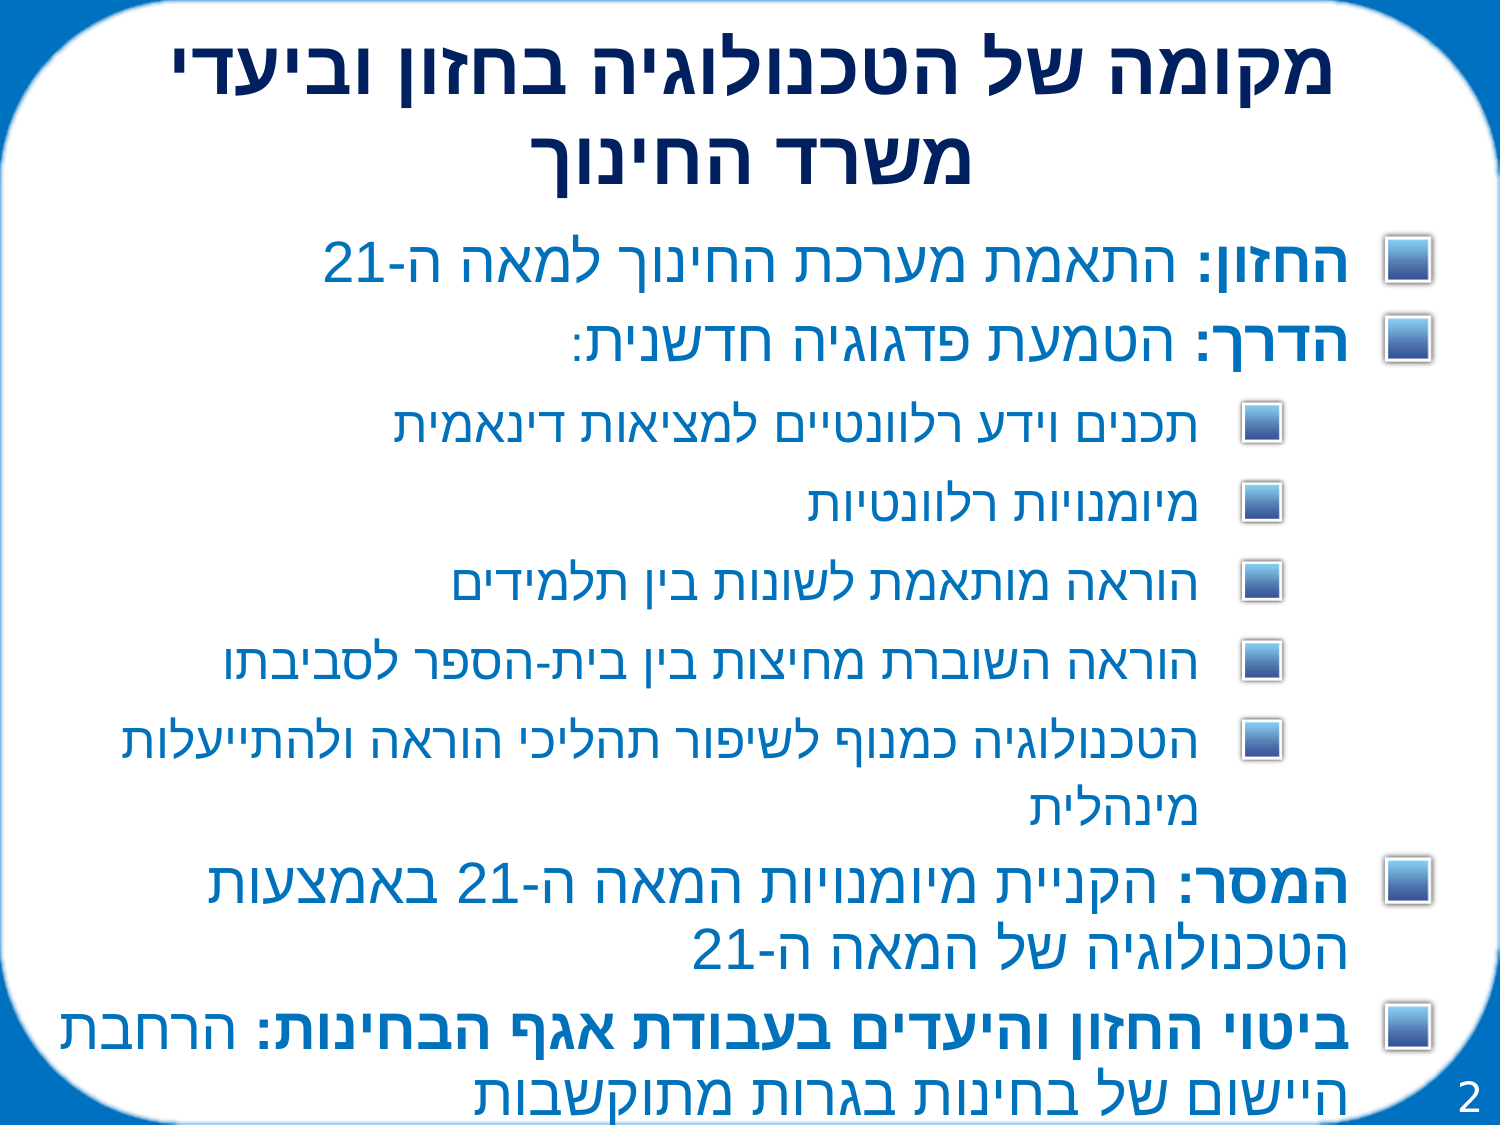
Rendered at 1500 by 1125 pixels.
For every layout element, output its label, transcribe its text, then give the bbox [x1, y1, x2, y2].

picture [1235, 633, 1289, 687]
picture [1377, 849, 1439, 911]
picture [1235, 475, 1289, 528]
picture [1377, 228, 1439, 290]
picture [1235, 395, 1289, 449]
picture [1235, 712, 1289, 766]
picture [1377, 995, 1439, 1057]
picture [1377, 307, 1439, 369]
text_box מקומה של הטכנולוגיה בחזון וביעדי משרד החינוך [117, 11, 1390, 140]
picture [1235, 554, 1289, 607]
text_box החזון: התאמת מערכת החינוך למאה ה-21 הדרך: הטמעת פדגוגיה חדשנית: תכנים וידע רלוונטיים למציאות דינאמית מיומנויות רלוונטיות הוראה מותאמת לשונות בין תלמידים הוראה השוברת מחיצות בין בית-הספר לסביבתו הטכנולוגיה כמנוף לשיפור תהליכי הוראה ולהתייעלות מינהלית המסר: הקניית מיומנויות המאה ה-21 באמצעות הטכנולוגיה של המאה ה-21 ביטוי החזון והיעדים בעבודת אגף הבחינות: הרחבת היישום של בחינות בגרות מתוקשבות [0, 140, 1453, 1125]
slide_number 2 [1453, 1042, 1499, 1125]
